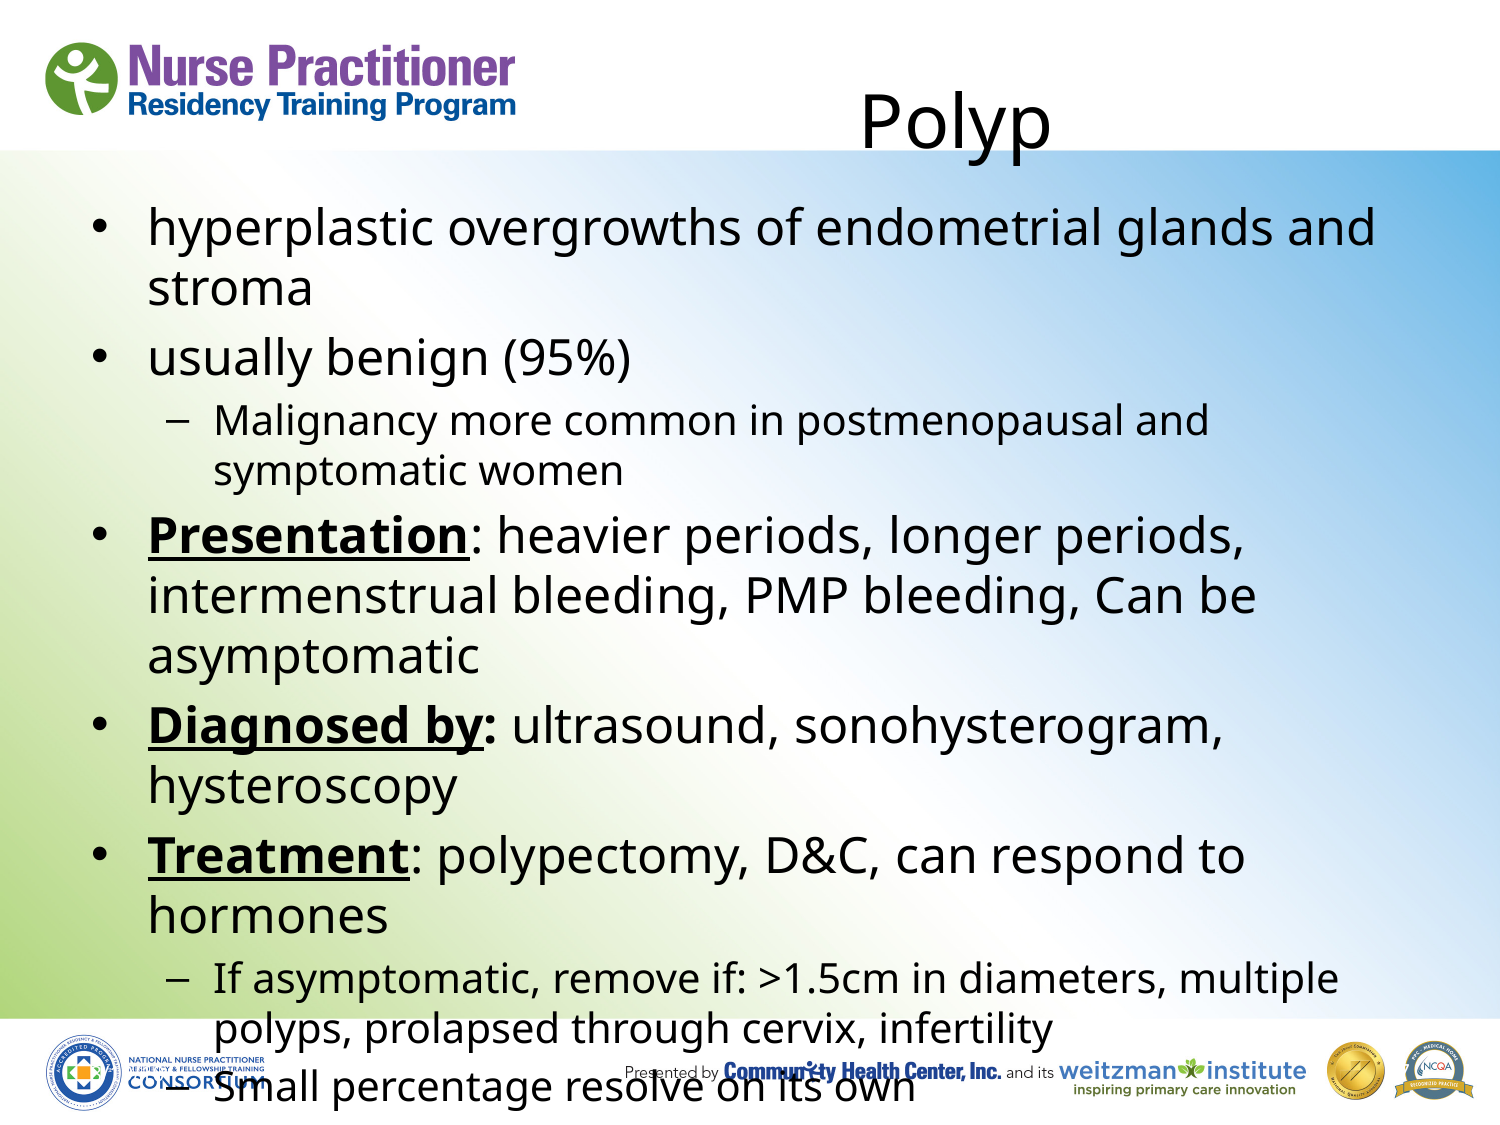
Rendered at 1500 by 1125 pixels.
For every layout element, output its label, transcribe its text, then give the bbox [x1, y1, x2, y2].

title Polyp [487, 24, 1425, 187]
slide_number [75, 1042, 425, 1103]
list hyperplastic overgrowths of endometrial glands and stroma usually benign (95%) Malignancy more common in postmenopausal and symptomatic women Presentation: heavier periods, longer periods, intermenstrual bleeding, PMP bleeding, Can be asymptomatic Diagnosed by: ultrasound, sonohysterogram, hysteroscopy Treatment: polypectomy, D&C, can respond to hormones If asymptomatic, remove if: >1.5cm in diameters, multiple polyps, prolapsed through cervix, infertility Small percentage resolve on its own [76, 187, 1427, 930]
picture [0, 0, 1500, 1125]
slide_number 27 [1074, 1042, 1425, 1103]
